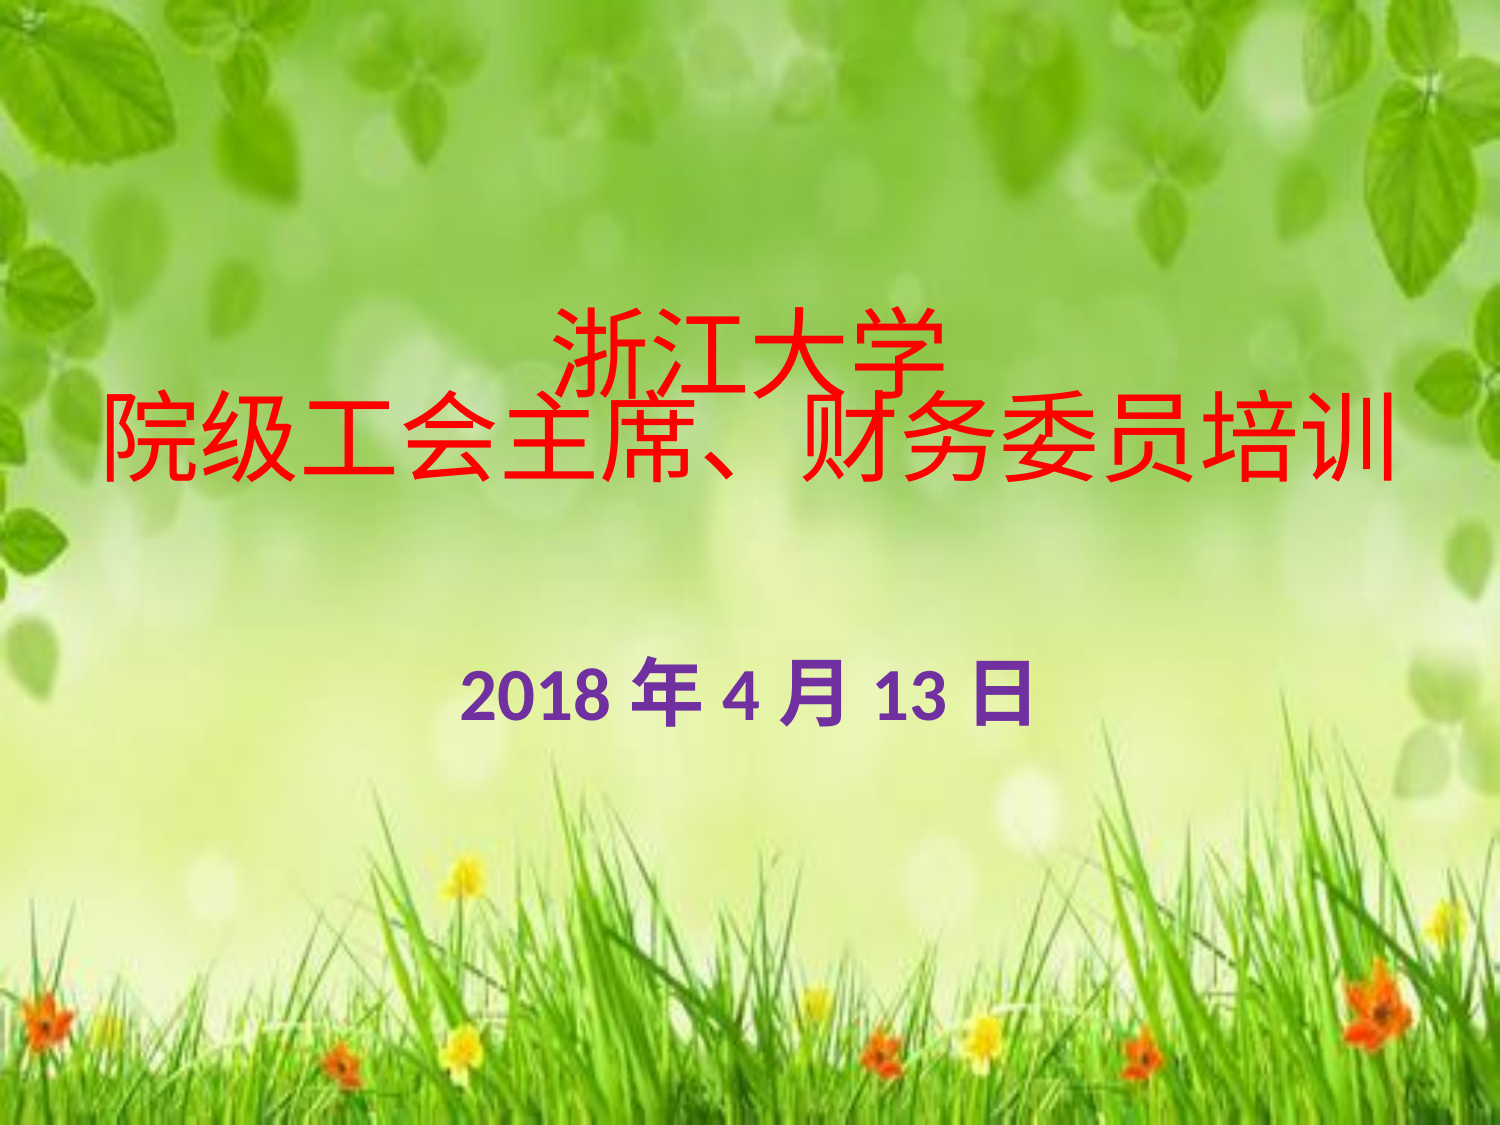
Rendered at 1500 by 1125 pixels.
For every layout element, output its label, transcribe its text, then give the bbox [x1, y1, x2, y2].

subtitle 2018年4月13日 [225, 637, 1275, 925]
picture [0, 0, 1500, 1125]
title 浙江大学 院级工会主席、财务委员培训 [82, 290, 1418, 532]
